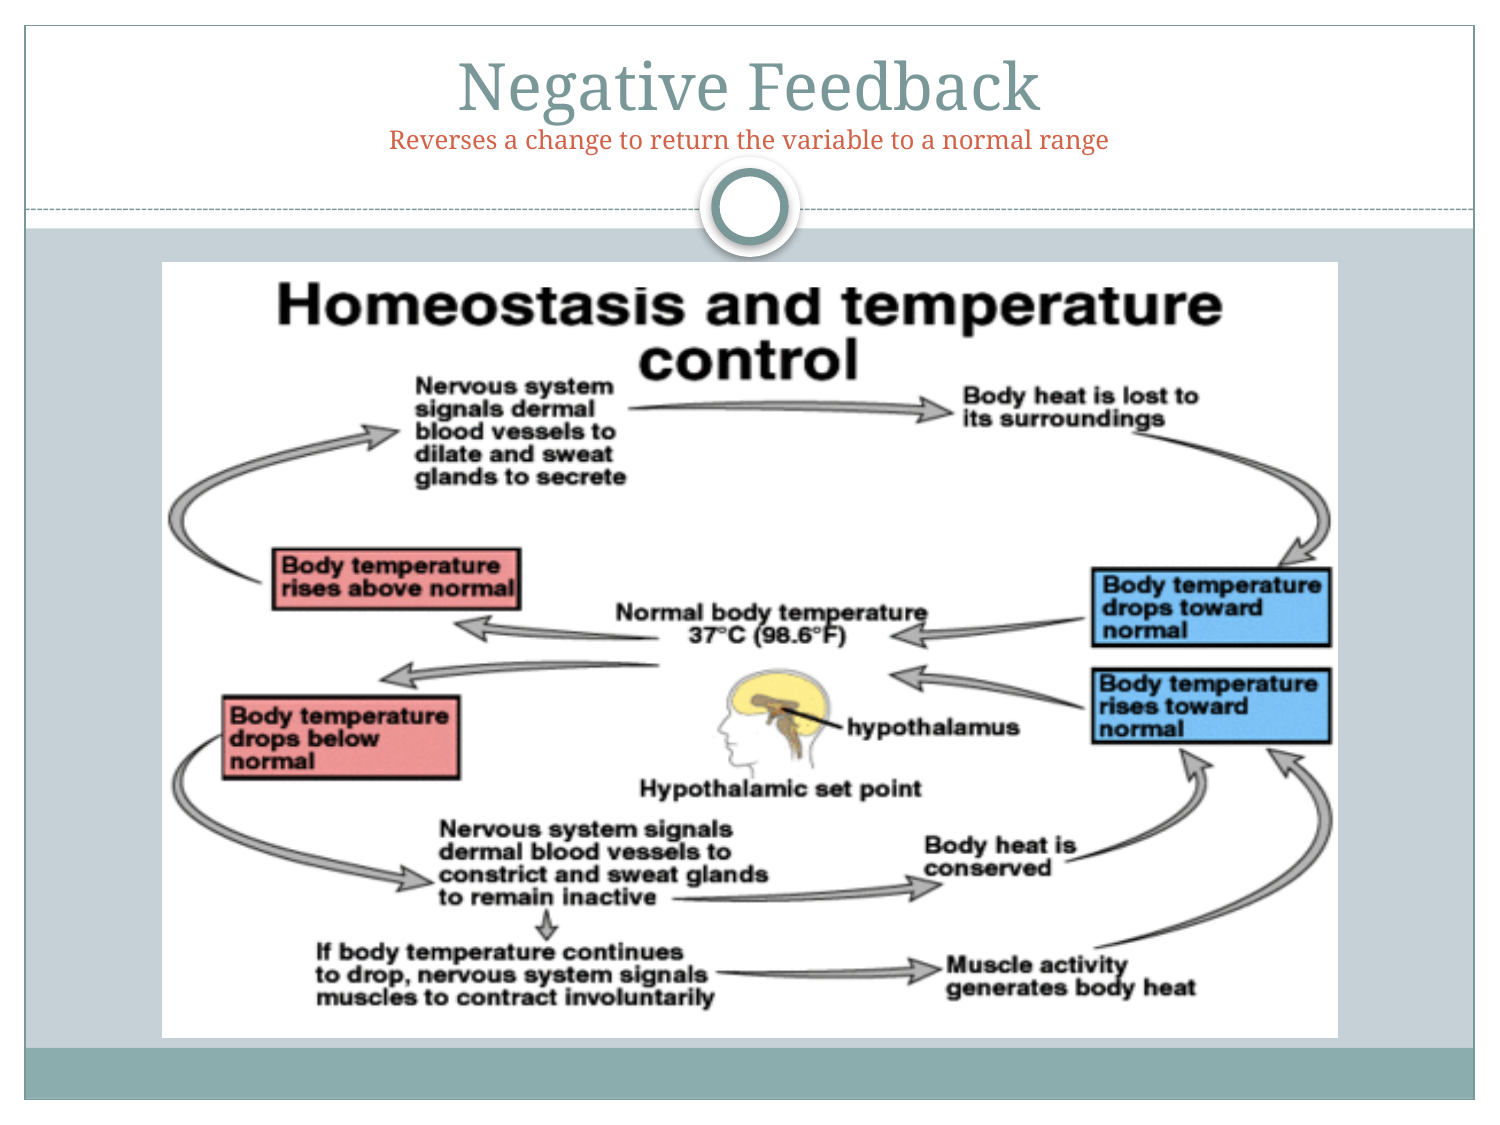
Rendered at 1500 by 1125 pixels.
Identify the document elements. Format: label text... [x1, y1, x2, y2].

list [162, 262, 1338, 1038]
title Negative Feedback Reverses a change to return the variable to a normal range [49, 37, 1450, 162]
